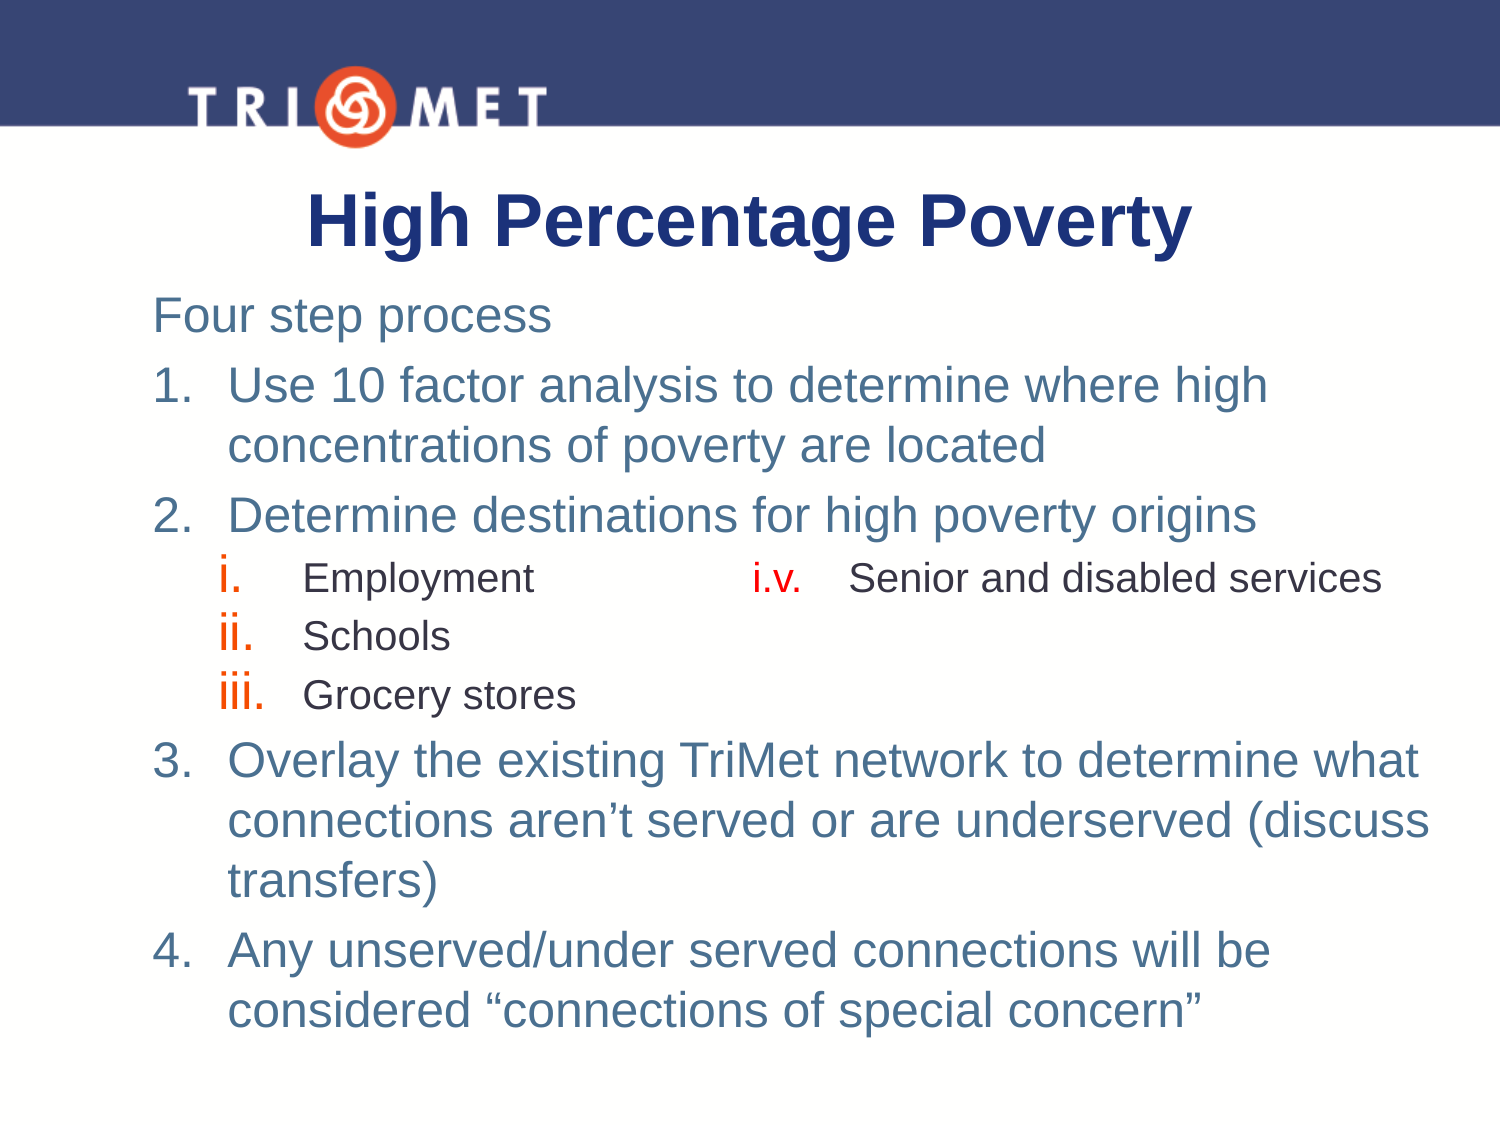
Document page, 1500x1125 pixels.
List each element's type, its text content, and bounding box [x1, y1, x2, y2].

picture [0, 0, 1500, 1125]
title High Percentage Poverty [112, 160, 1388, 273]
list Four step process Use 10 factor analysis to determine where high concentrations of poverty are located Determine destinations for high poverty origins Employment i.v. Senior and disabled services Schools Grocery stores Overlay the existing TriMet network to determine what connections aren’t served or are underserved (discuss transfers) Any unserved/under served connections will be considered “connections of special concern” [137, 275, 1450, 1125]
